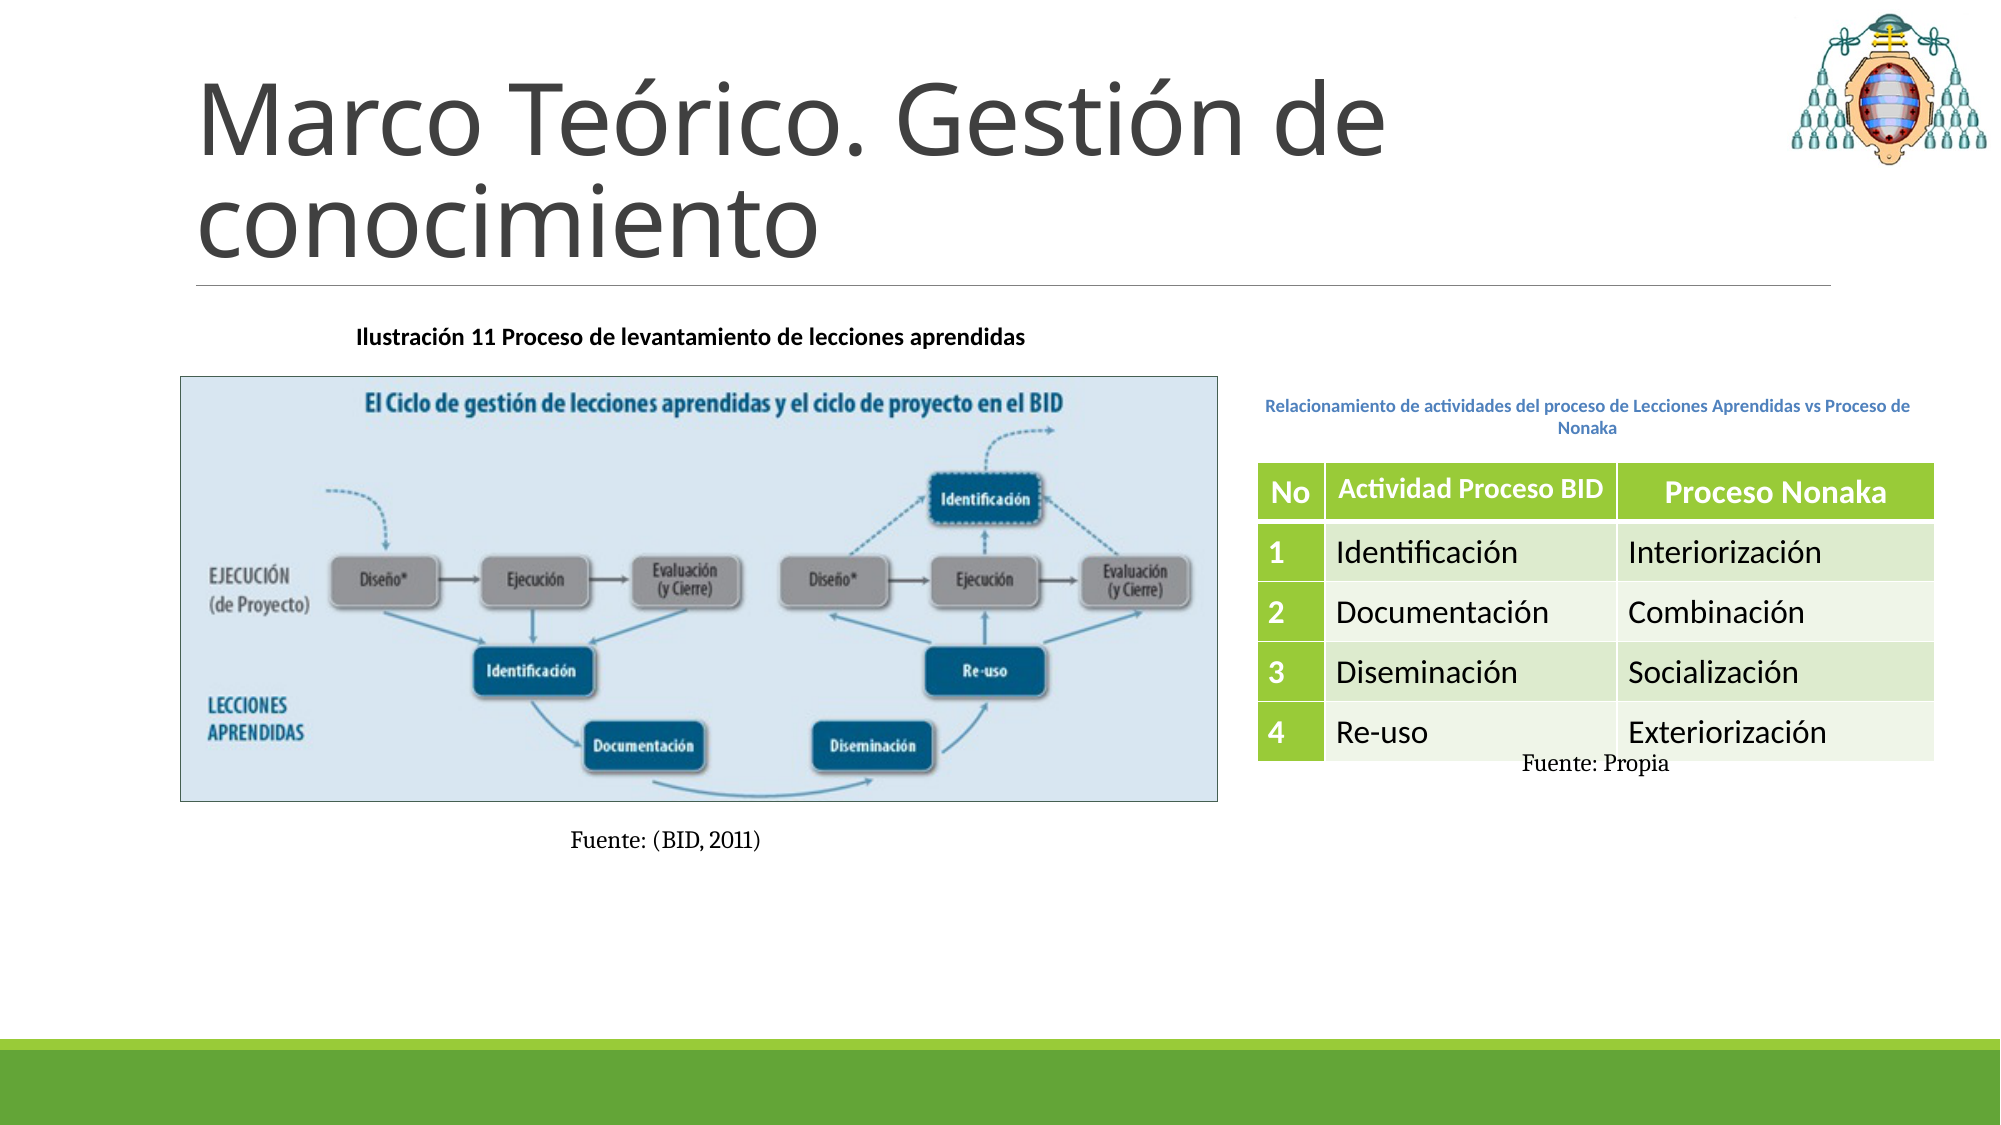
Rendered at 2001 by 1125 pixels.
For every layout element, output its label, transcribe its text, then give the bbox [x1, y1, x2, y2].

text_box Ilustración 11 Proceso de levantamiento de lecciones aprendidas [341, 312, 1042, 358]
table_cell Diseminación [1326, 642, 1616, 701]
text_box Fuente: (BID, 2011) [555, 812, 777, 861]
table_cell 4 [1258, 702, 1324, 761]
picture [179, 375, 1218, 802]
table_cell Documentación [1326, 582, 1616, 641]
table_cell Socialización [1618, 642, 1934, 701]
text_box Fuente: Propia [1506, 738, 1685, 784]
table_cell 2 [1258, 582, 1324, 641]
table_cell Exteriorización [1618, 702, 1934, 761]
table_cell Interiorización [1618, 524, 1934, 581]
table_header Actividad Proceso BID [1326, 463, 1616, 519]
table_cell Re-uso [1326, 702, 1616, 761]
table_header Proceso Nonaka [1618, 463, 1934, 519]
text_box Relacionamiento de actividades del proceso de Lecciones Aprendidas vs Proceso de Nonaka [1239, 385, 1936, 446]
table_header No [1258, 463, 1324, 519]
picture [1787, 9, 1991, 168]
table_cell 3 [1258, 642, 1324, 701]
table_cell Combinación [1618, 582, 1934, 641]
table_cell Identificación [1326, 524, 1616, 581]
table_cell 1 [1258, 524, 1324, 581]
title Marco Teórico. Gestión de conocimiento [180, 47, 1830, 285]
